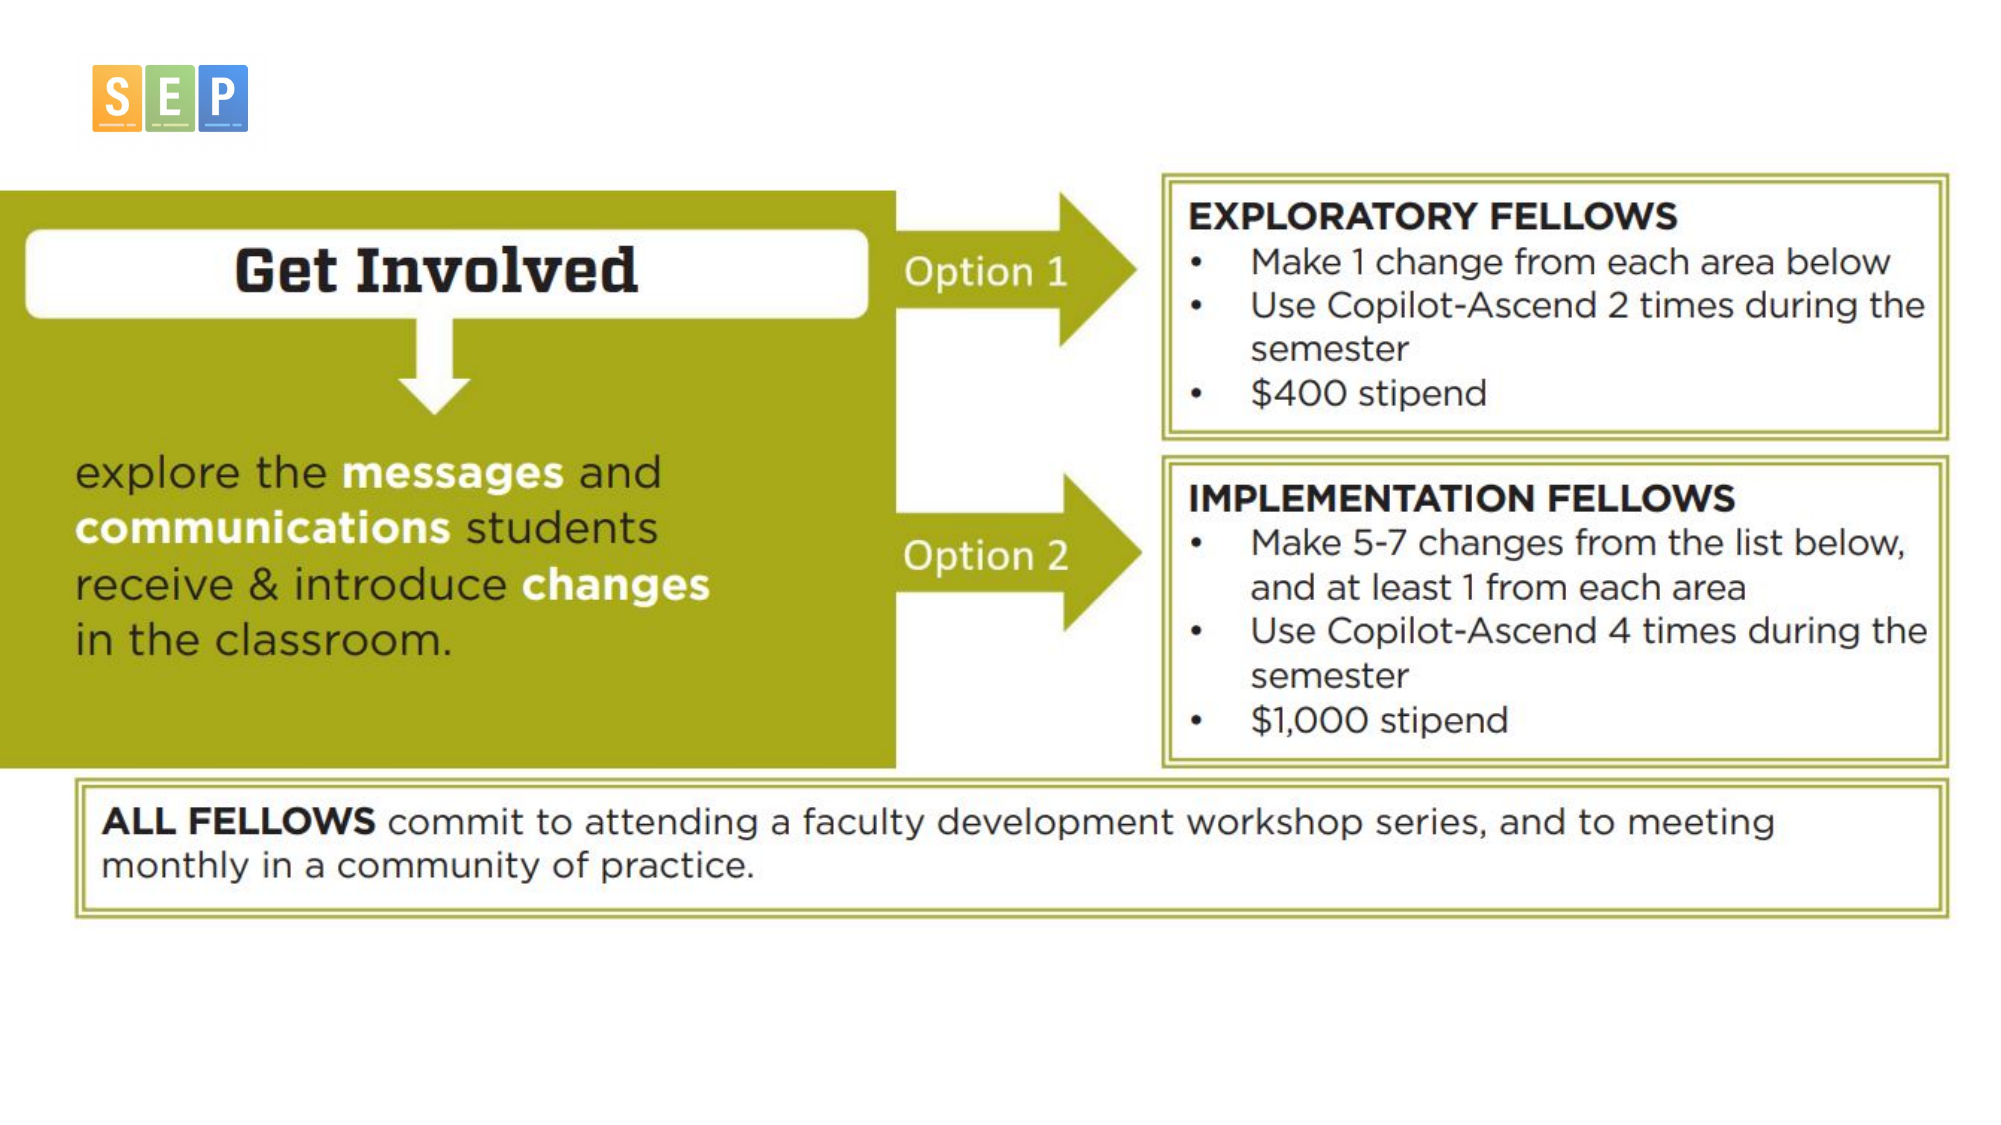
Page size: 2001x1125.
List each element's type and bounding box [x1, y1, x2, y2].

picture [0, 51, 2000, 933]
